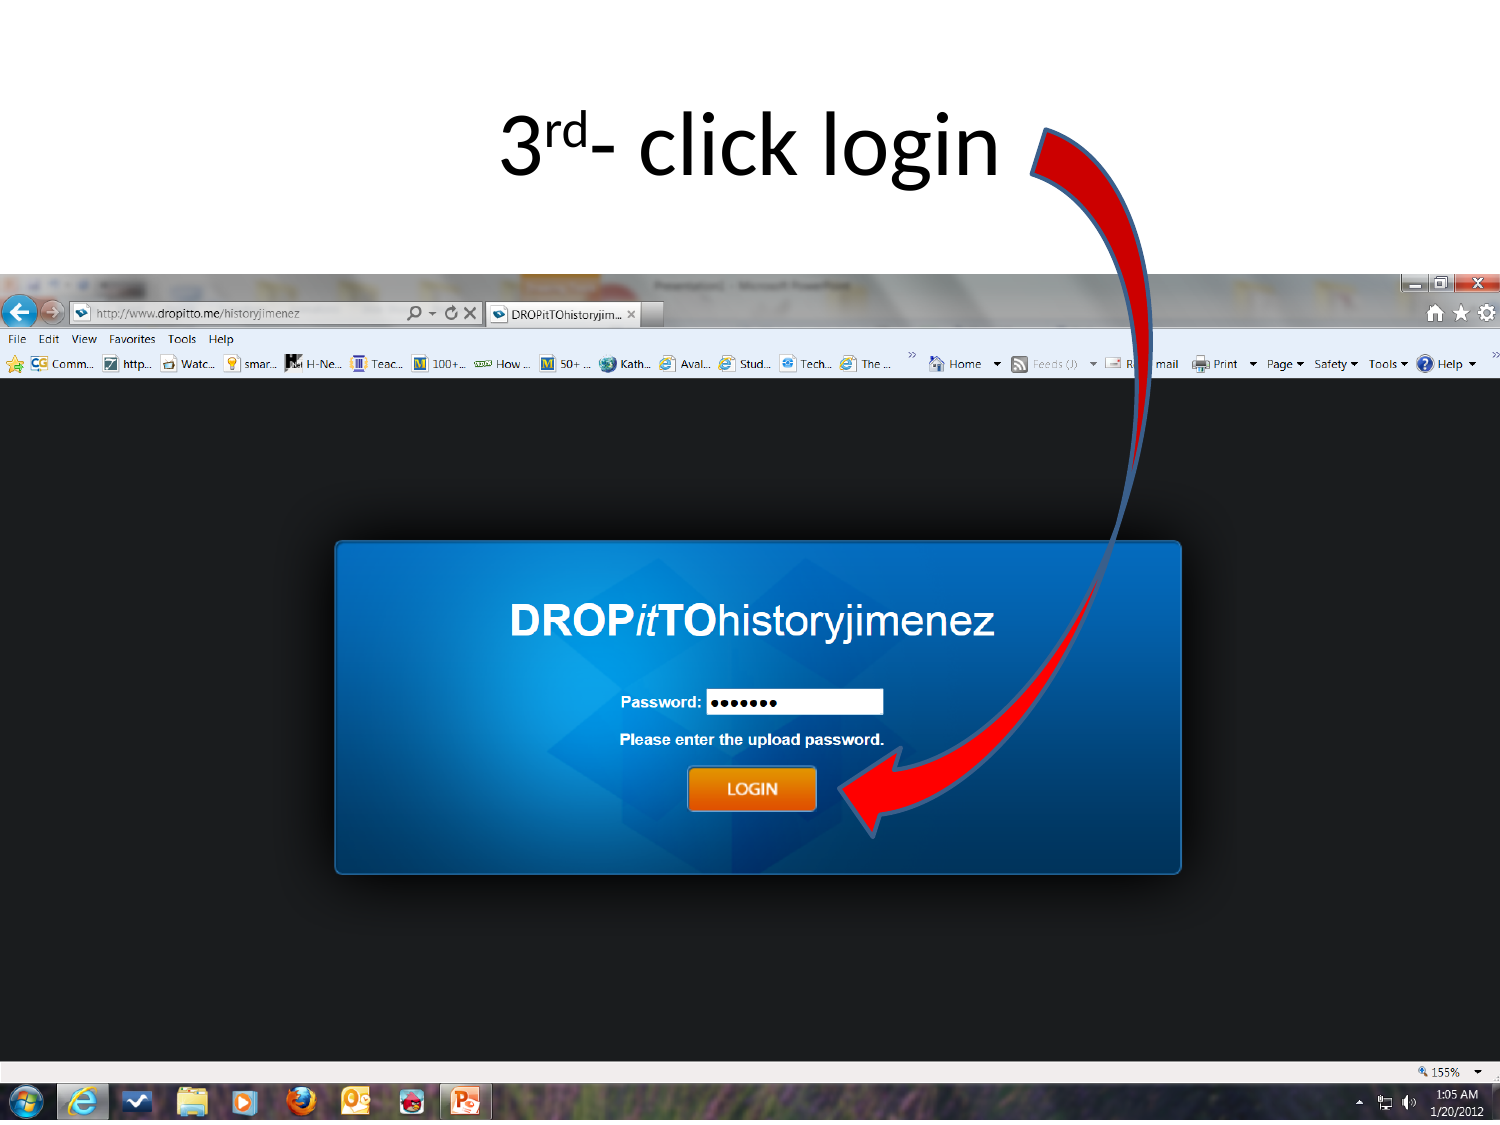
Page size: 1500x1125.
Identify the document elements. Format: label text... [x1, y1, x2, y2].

picture [0, 274, 1500, 1121]
title 3rd- click login [75, 45, 1425, 233]
text_box [1029, 127, 1148, 273]
